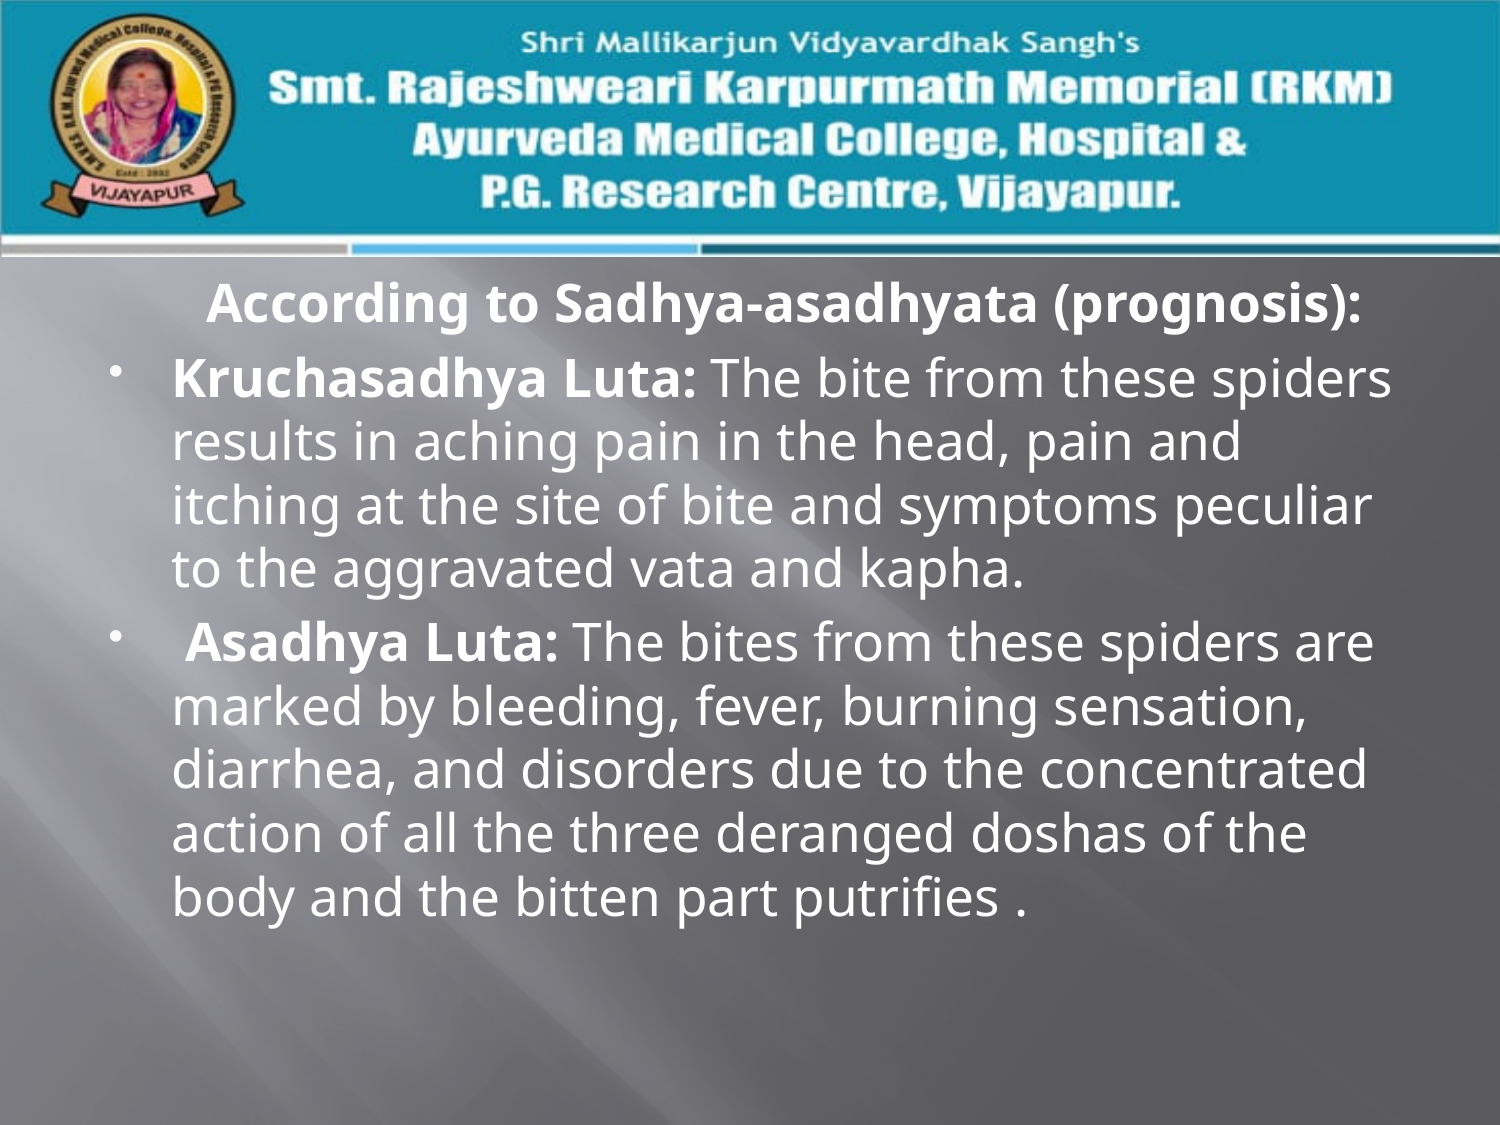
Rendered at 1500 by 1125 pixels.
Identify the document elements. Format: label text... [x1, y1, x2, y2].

picture [0, 0, 1500, 257]
list According to Sadhya-asadhyata (prognosis): Kruchasadhya Luta: The bite from these spiders results in aching pain in the head, pain and itching at the site of bite and symptoms peculiar to the aggravated vata and kapha. Asadhya Luta: The bites from these spiders are marked by bleeding, fever, burning sensation, diarrhea, and disorders due to the concentrated action of all the three deranged doshas of the body and the bitten part putrifies . [75, 301, 1425, 1035]
